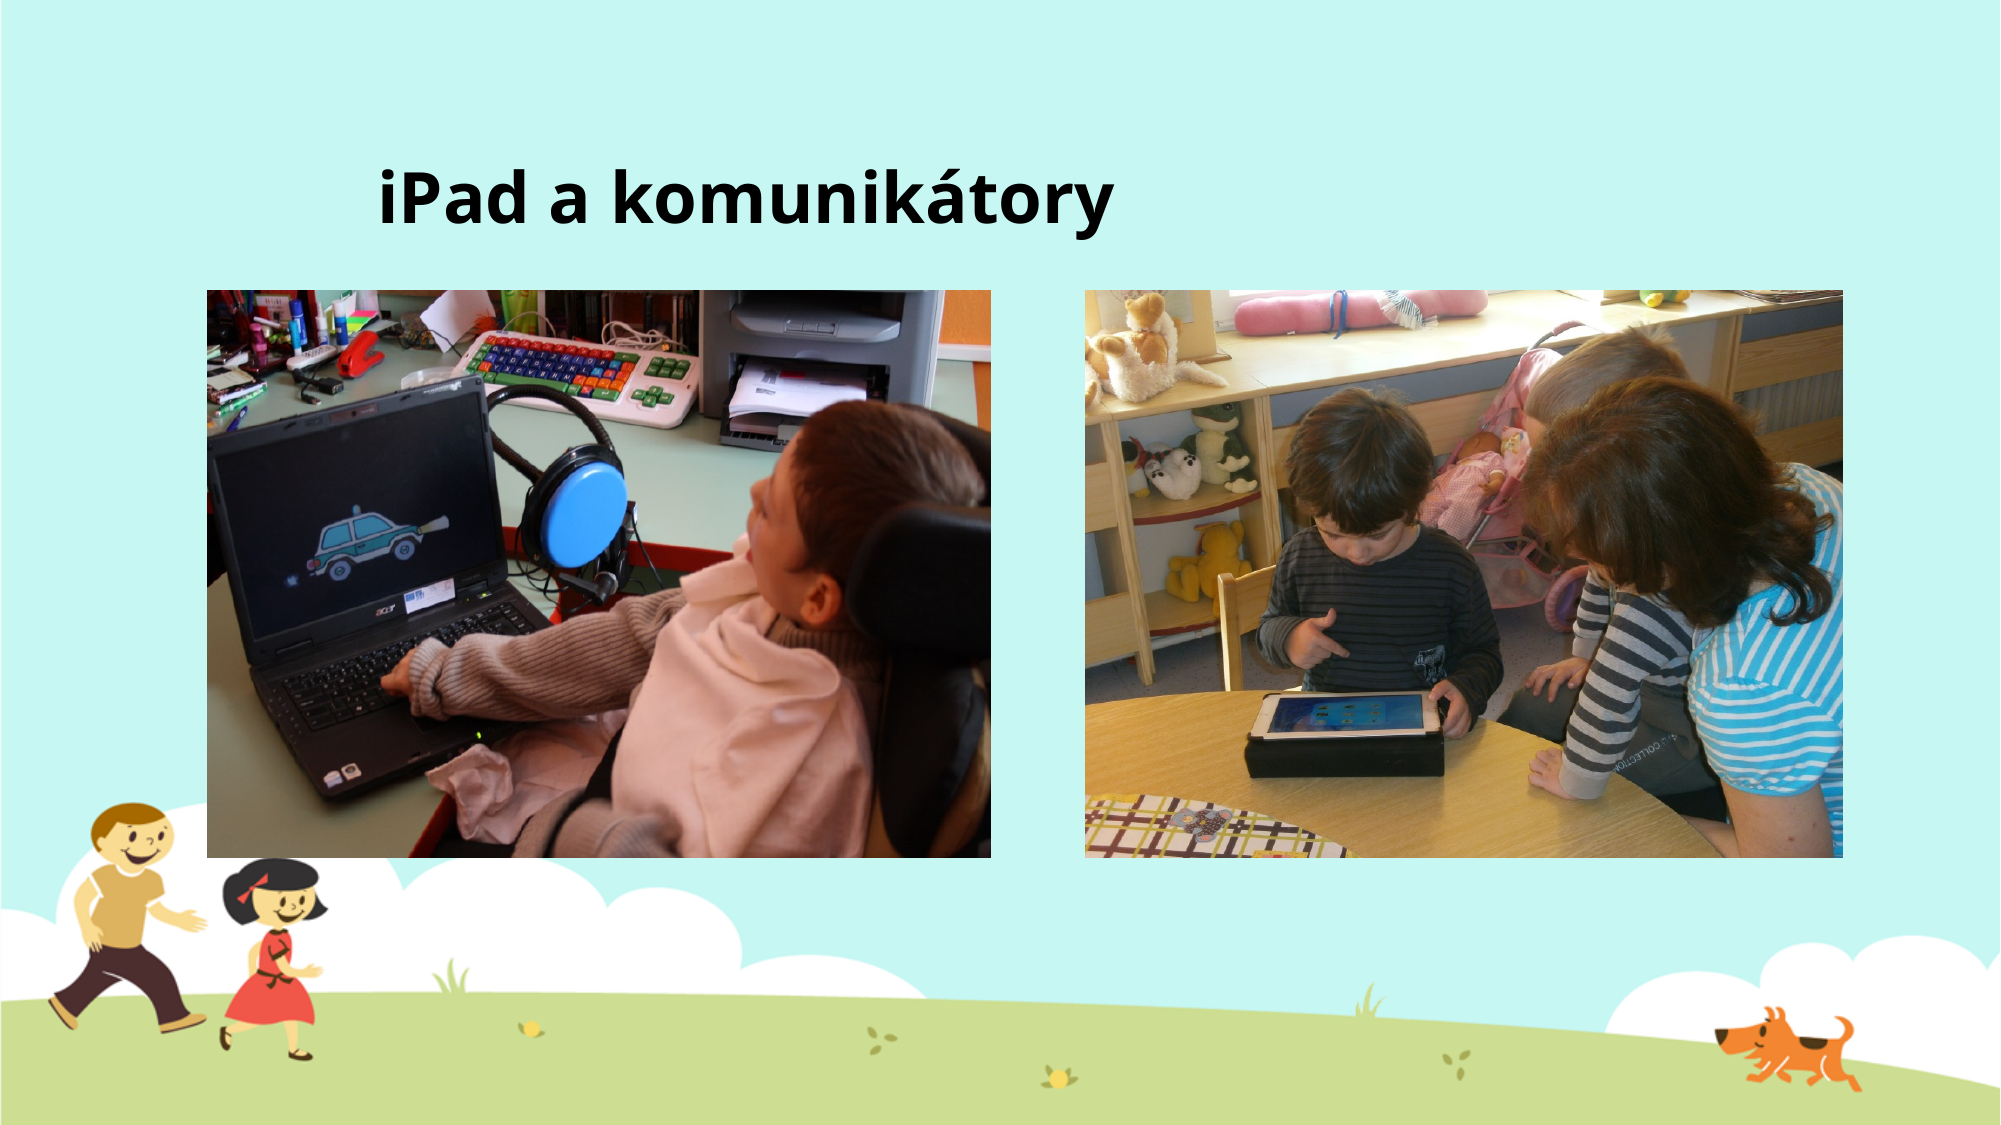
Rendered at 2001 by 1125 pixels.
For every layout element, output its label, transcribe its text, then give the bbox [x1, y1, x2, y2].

picture [0, 0, 2001, 1125]
title iPad a komunikátory [362, 50, 1900, 247]
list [207, 290, 991, 858]
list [1085, 290, 1843, 858]
